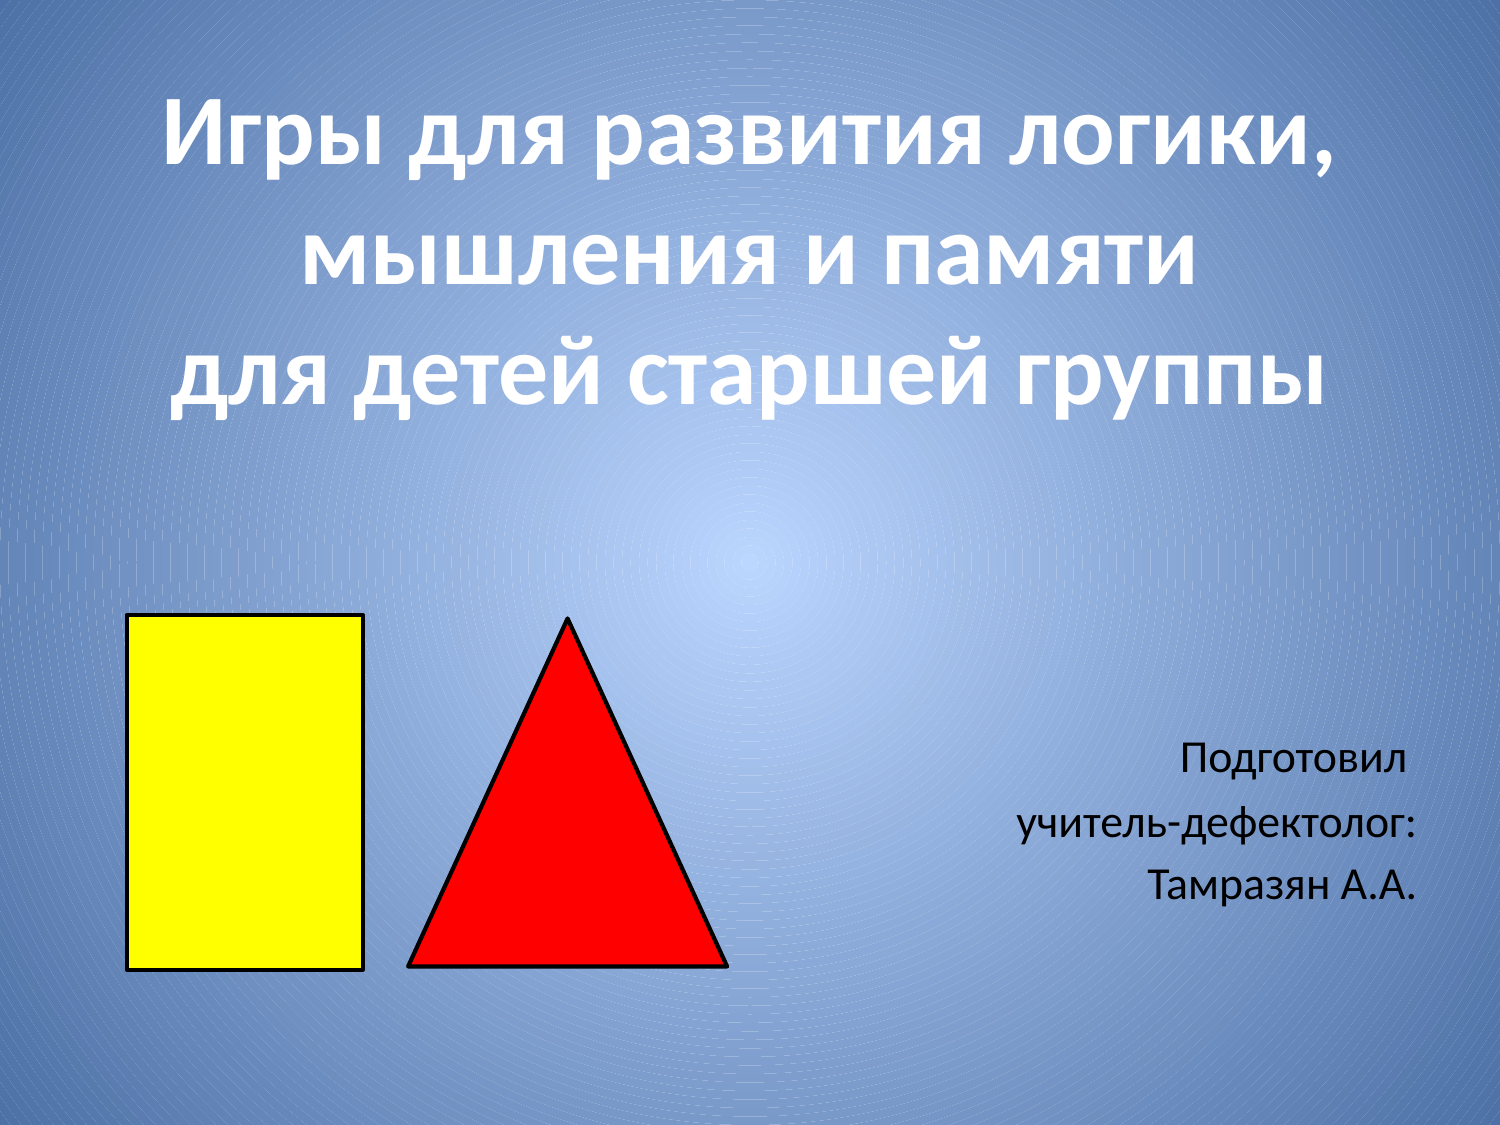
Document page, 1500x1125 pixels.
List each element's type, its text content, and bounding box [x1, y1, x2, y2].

list Подготовил учитель-дефектолог: Тамразян А.А. [74, 479, 1426, 1006]
title Игры для развития логики, мышления и памяти для детей старшей группы [74, 44, 1426, 445]
text_box [408, 618, 728, 967]
text_box [126, 615, 363, 970]
